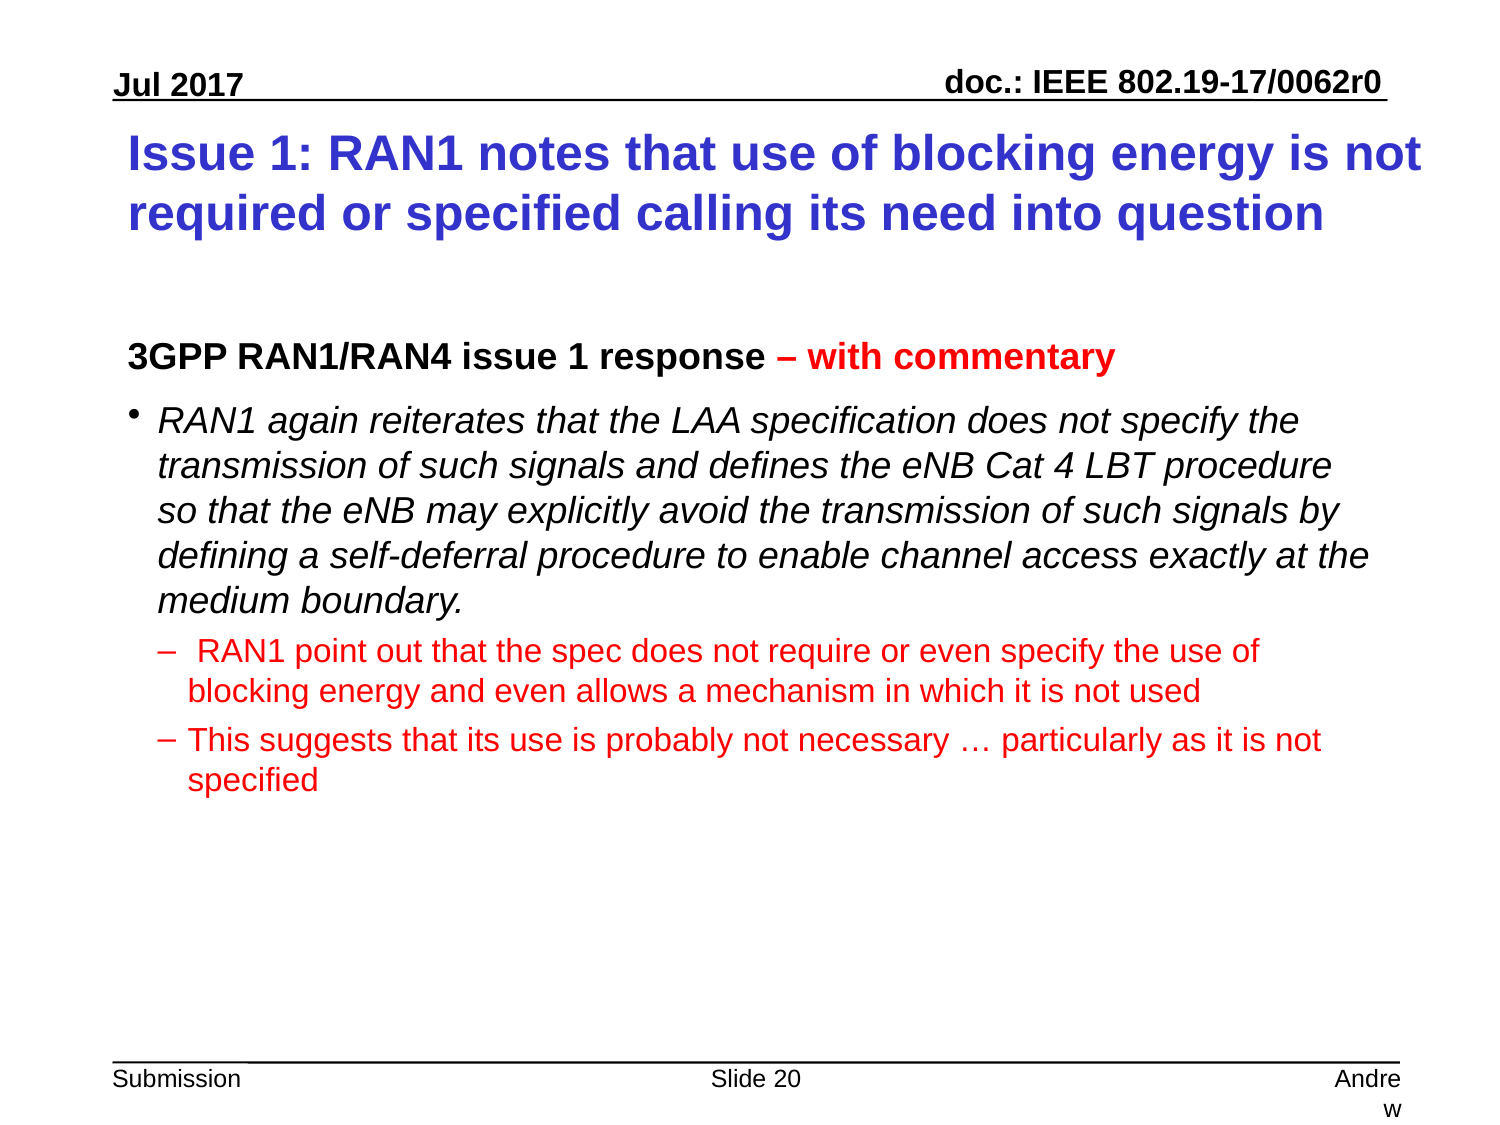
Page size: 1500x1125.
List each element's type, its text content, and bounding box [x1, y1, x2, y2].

slide_number Slide 20 [709, 1061, 803, 1093]
footer Andrew Myles, Cisco [1320, 1061, 1402, 1093]
list 3GPP RAN1/RAN4 issue 1 response – with commentary RAN1 again reiterates that the LAA specification does not specify the transmission of such signals and defines the eNB Cat 4 LBT procedure so that the eNB may explicitly avoid the transmission of such signals by defining a self-deferral procedure to enable channel access exactly at the medium boundary. RAN1 point out that the spec does not require or even specify the use of blocking energy and even allows a mechanism in which it is not used This suggests that its use is probably not necessary … particularly as it is not specified [112, 324, 1388, 1000]
title Issue 1: RAN1 notes that use of blocking energy is not required or specified calling its need into question [112, 112, 1475, 288]
